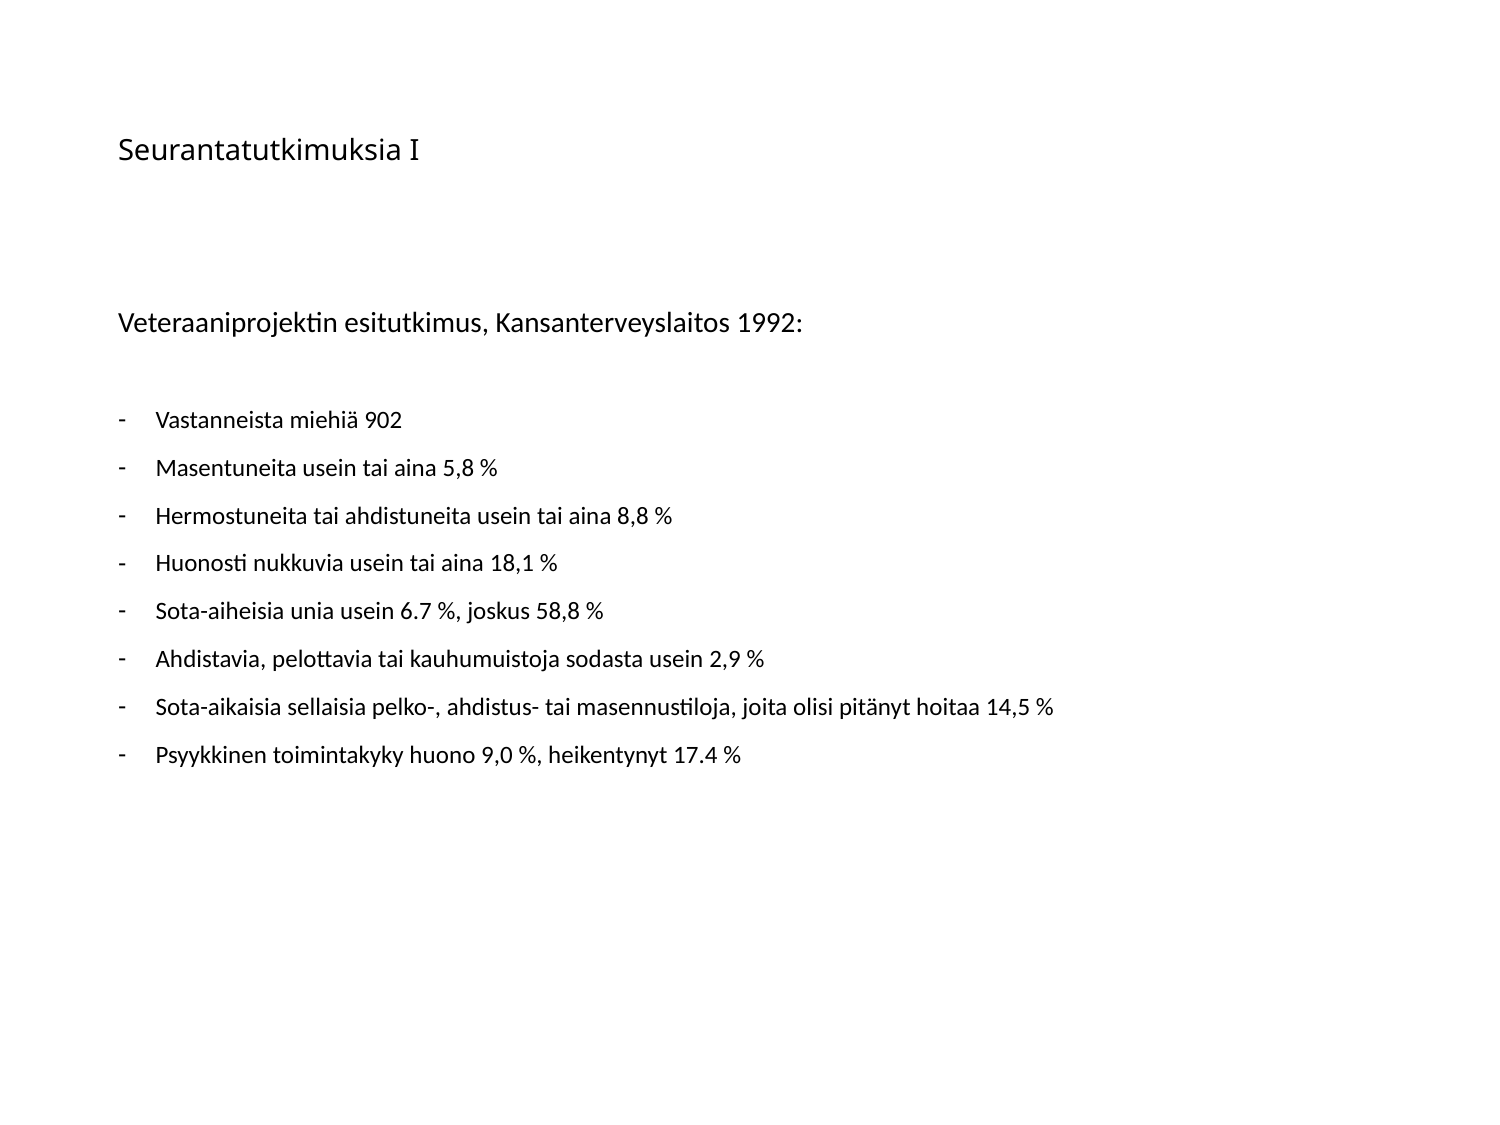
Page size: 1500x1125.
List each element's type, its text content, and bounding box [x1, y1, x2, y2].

list Veteraaniprojektin esitutkimus, Kansanterveyslaitos 1992: Vastanneista miehiä 902 Masentuneita usein tai aina 5,8 % Hermostuneita tai ahdistuneita usein tai aina 8,8 % Huonosti nukkuvia usein tai aina 18,1 % Sota-aiheisia unia usein 6.7 %, joskus 58,8 % Ahdistavia, pelottavia tai kauhumuistoja sodasta usein 2,9 % Sota-aikaisia sellaisia pelko-, ahdistus- tai masennustiloja, joita olisi pitänyt hoitaa 14,5 % Psyykkinen toimintakyky huono 9,0 %, heikentynyt 17.4 % [103, 299, 1397, 1014]
title Seurantatutkimuksia I [103, 59, 1397, 278]
